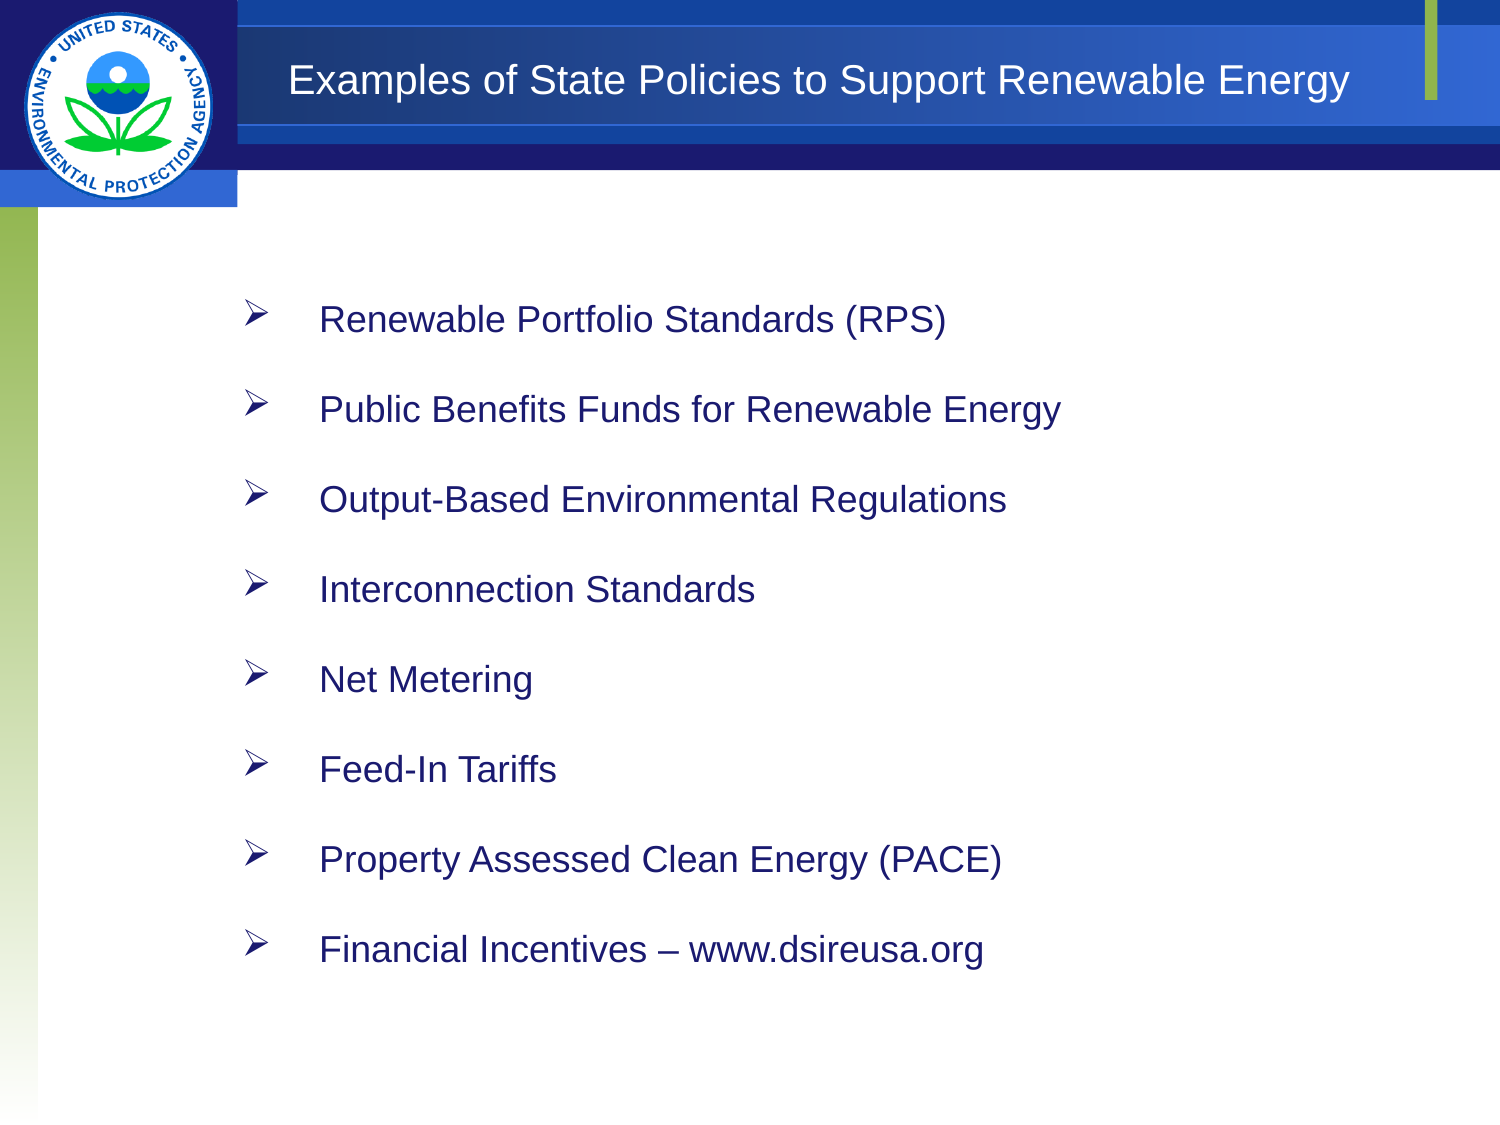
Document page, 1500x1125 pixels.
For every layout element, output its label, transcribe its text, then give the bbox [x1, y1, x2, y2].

text_box Renewable Portfolio Standards (RPS) Public Benefits Funds for Renewable Energy Output-Based Environmental Regulations Interconnection Standards Net Metering Feed-In Tariffs Property Assessed Clean Energy (PACE) Financial Incentives – www.dsireusa.org [112, 287, 1425, 1023]
picture [24, 12, 213, 200]
title Examples of State Policies to Support Renewable Energy [237, 33, 1413, 122]
